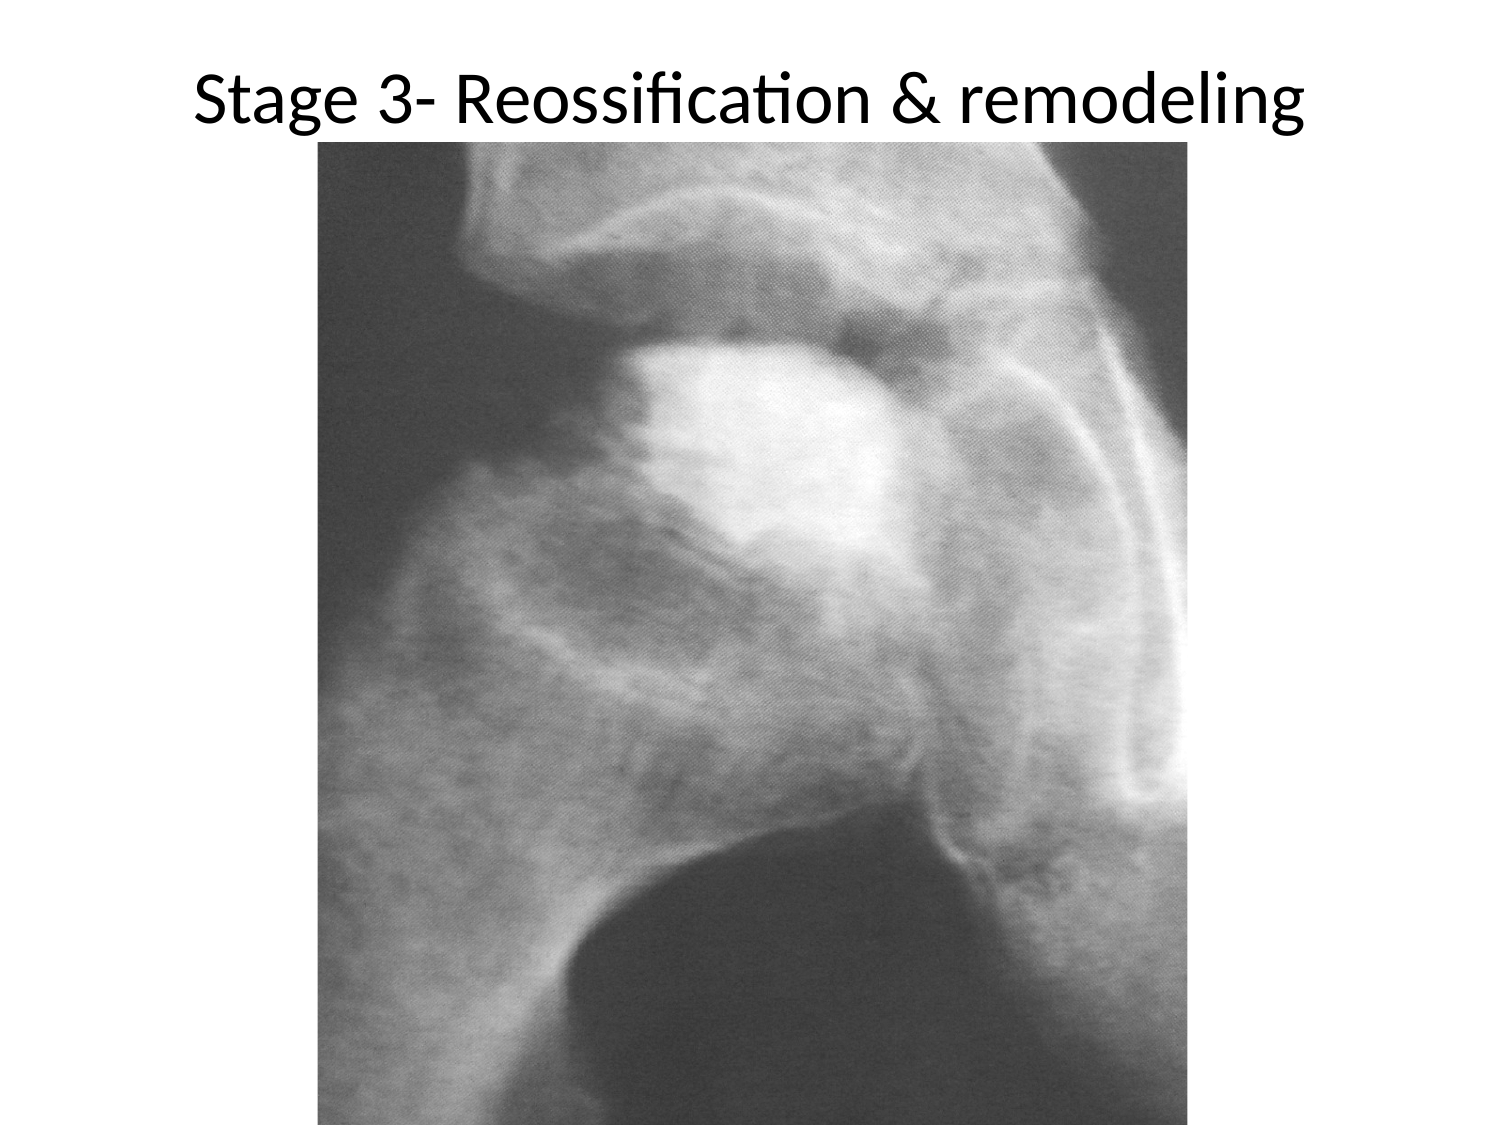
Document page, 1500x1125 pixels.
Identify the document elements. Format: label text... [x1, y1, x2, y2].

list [317, 142, 1188, 1125]
title Stage 3- Reossification & remodeling [0, 0, 1500, 188]
